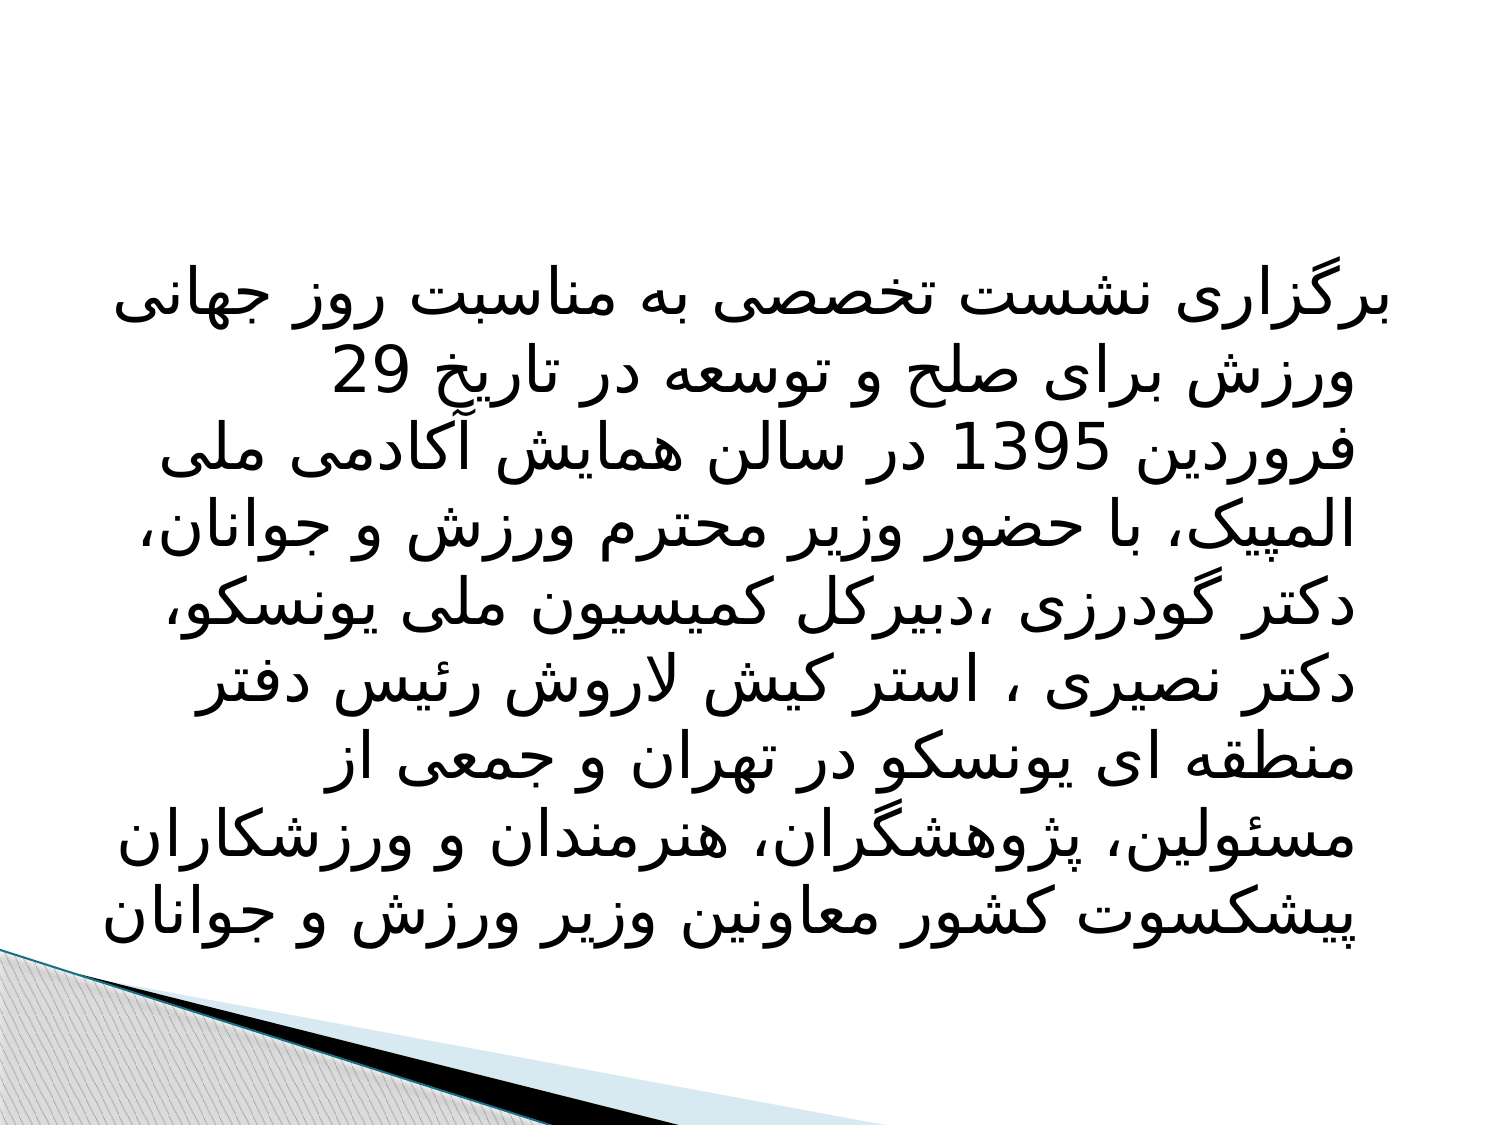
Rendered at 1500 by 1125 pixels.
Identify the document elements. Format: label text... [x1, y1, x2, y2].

list برگزاری نشست تخصصی به مناسبت روز جهانی ورزش برای صلح و توسعه در تاریخ 29 فروردین 1395 در سالن همایش آکادمی ملی المپیک، با حضور وزیر محترم ورزش و جوانان، دکتر گودرزی ،دبیرکل کمیسیون ملی یونسکو، دکتر نصیری ، استر کیش لاروش رئیس دفتر منطقه ای یونسکو در تهران و جمعی از مسئولین، پژوهشگران، هنرمندان و ورزشکاران پیشکسوت کشور معاونین وزیر ورزش و جوانان [75, 243, 1425, 986]
